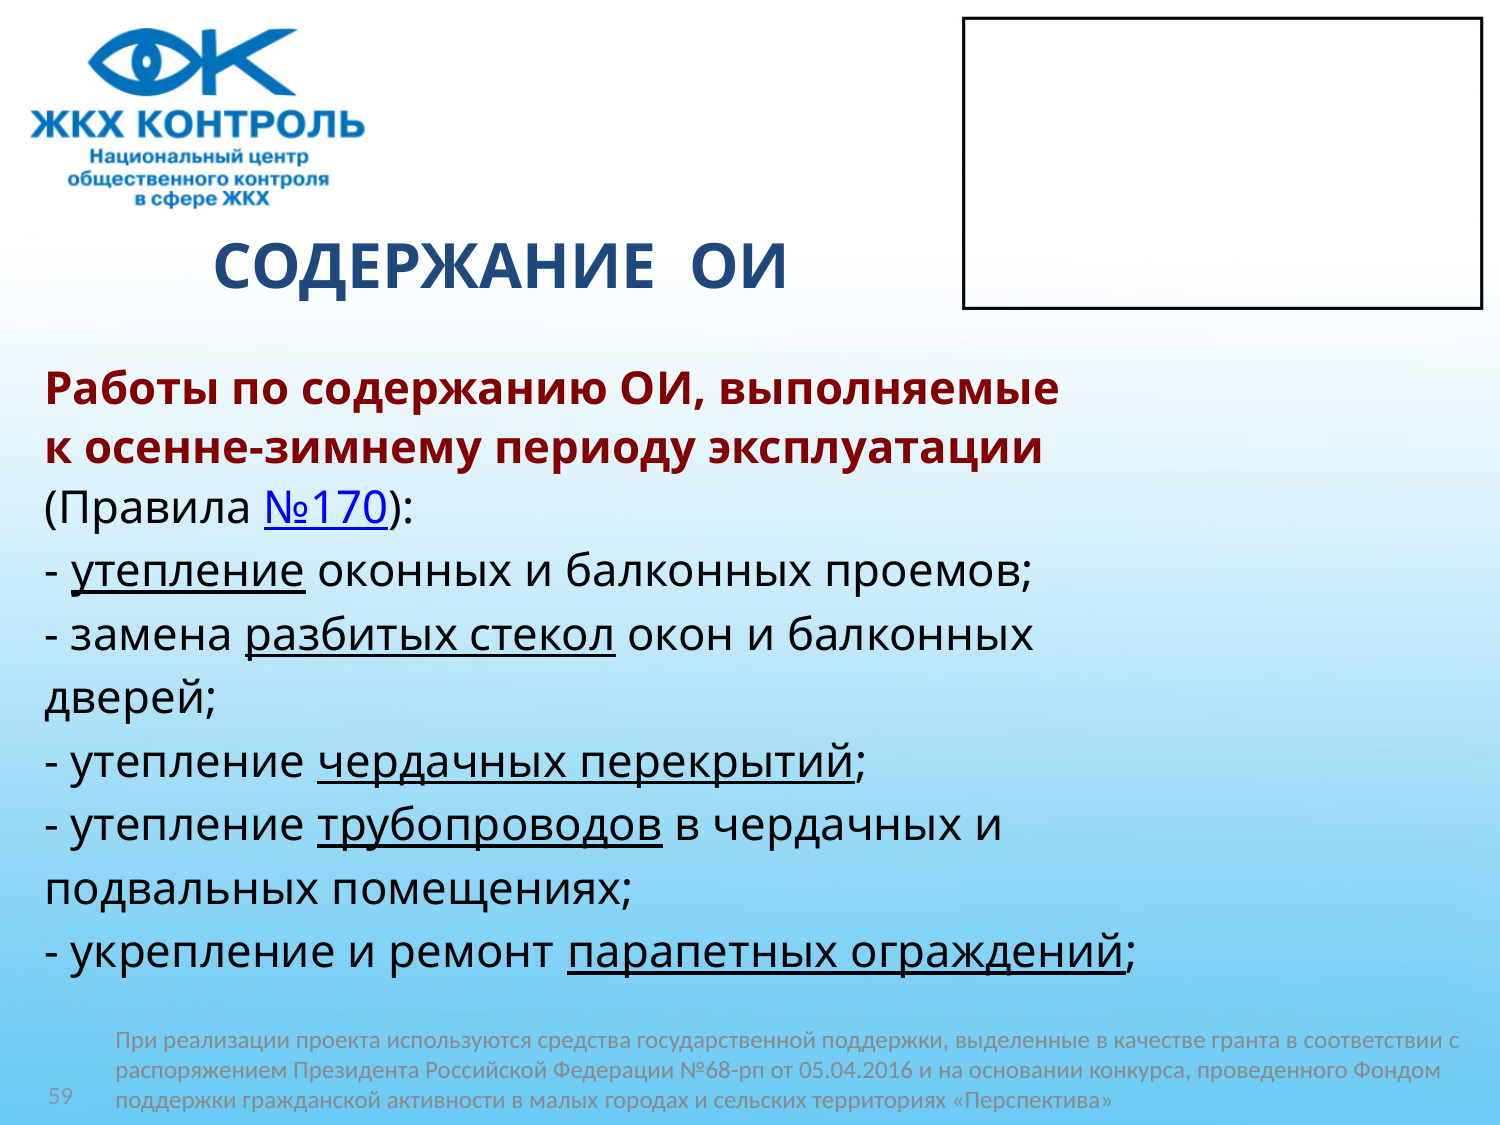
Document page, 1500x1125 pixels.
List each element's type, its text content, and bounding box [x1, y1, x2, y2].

picture [0, 0, 1500, 1125]
list Работы по содержанию ОИ, выполняемые к осенне-зимнему периоду эксплуатации (Правила №170): - утепление оконных и балконных проемов; - замена разбитых стекол окон и балконных дверей; - утепление чердачных перекрытий; - утепление трубопроводов в чердачных и подвальных помещениях; - укрепление и ремонт парапетных ограждений; [29, 351, 1483, 985]
title СОДЕРЖАНИЕ ОИ [53, 210, 951, 317]
footer При реализации проекта используются средства государственной поддержки, выделенные в качестве гранта в соответствии c распоряжением Президента Российской Федерации №68-рп от 05.04.2016 и на основании конкурса, проведенного Фондом поддержки гражданской активности в малых городах и сельских территориях «Перспектива» [100, 1042, 1483, 1125]
slide_number 59 [17, 1065, 89, 1125]
